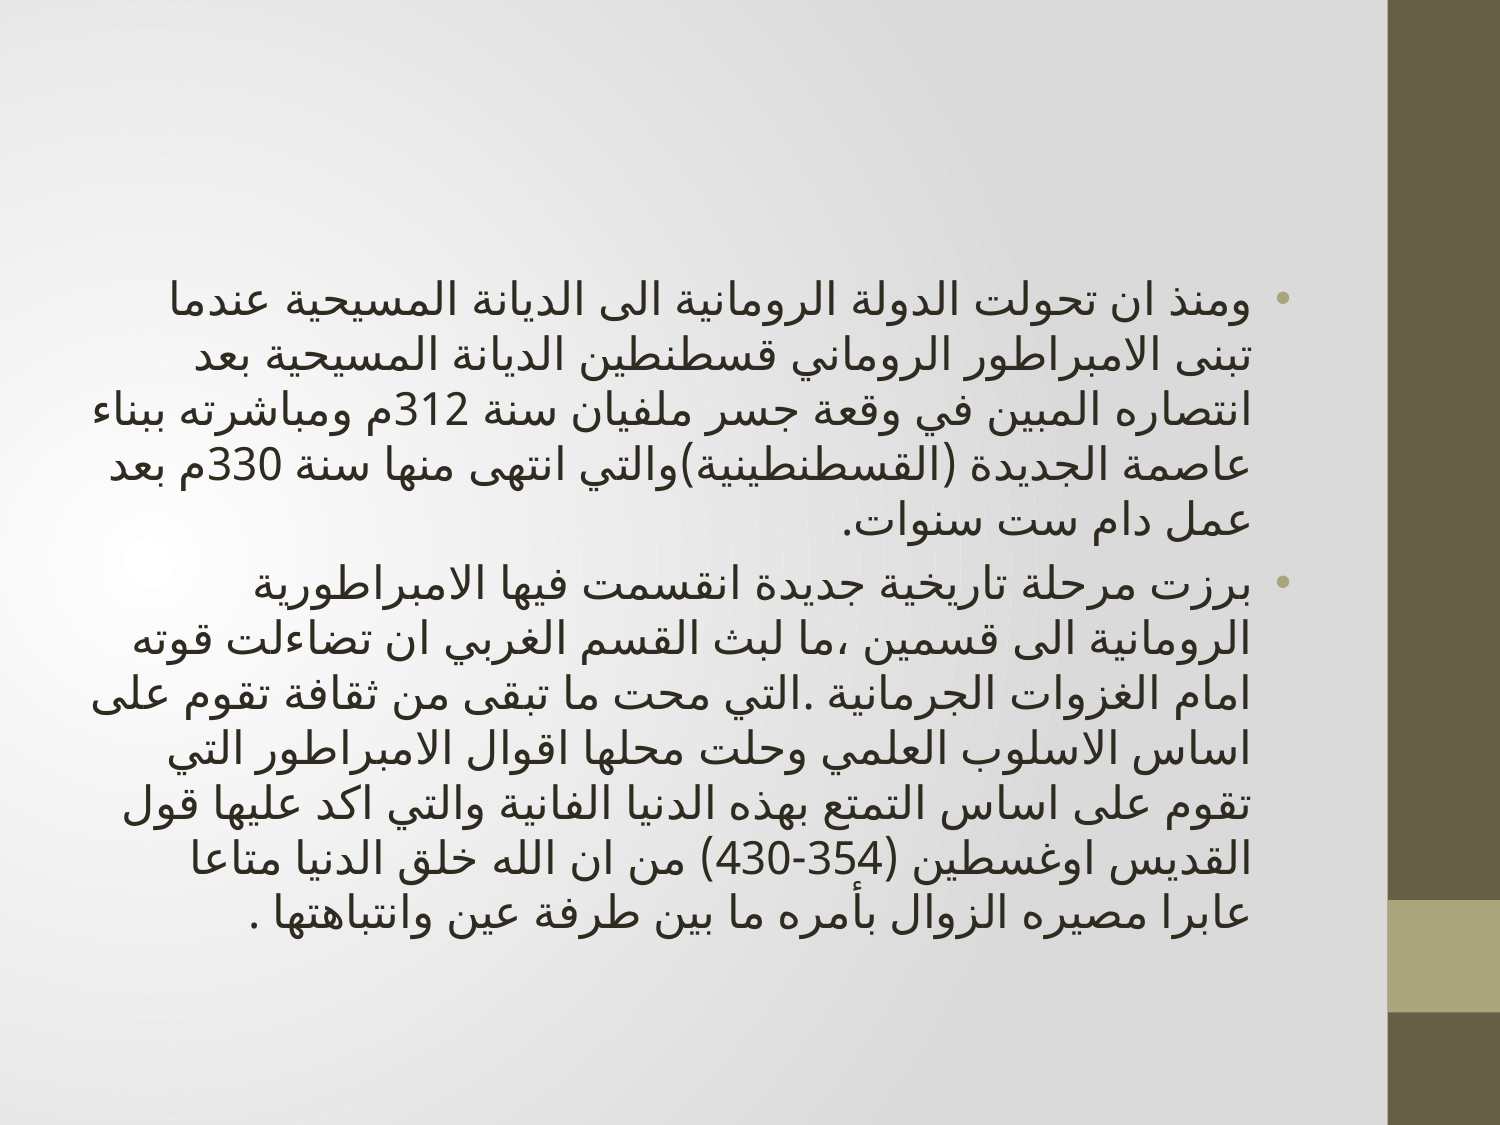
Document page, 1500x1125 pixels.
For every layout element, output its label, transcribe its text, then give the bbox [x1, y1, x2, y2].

list ومنذ ان تحولت الدولة الرومانية الى الديانة المسيحية عندما تبنى الامبراطور الروماني قسطنطين الديانة المسيحية بعد انتصاره المبين في وقعة جسر ملفيان سنة 312م ومباشرته ببناء عاصمة الجديدة (القسطنطينية)والتي انتهى منها سنة 330م بعد عمل دام ست سنوات. برزت مرحلة تاريخية جديدة انقسمت فيها الامبراطورية الرومانية الى قسمين ،ما لبث القسم الغربي ان تضاءلت قوته امام الغزوات الجرمانية .التي محت ما تبقى من ثقافة تقوم على اساس الاسلوب العلمي وحلت محلها اقوال الامبراطور التي تقوم على اساس التمتع بهذه الدنيا الفانية والتي اكد عليها قول القديس اوغسطين (354-430) من ان الله خلق الدنيا متاعا عابرا مصيره الزوال بأمره ما بين طرفة عين وانتباهتها . [75, 262, 1325, 1050]
